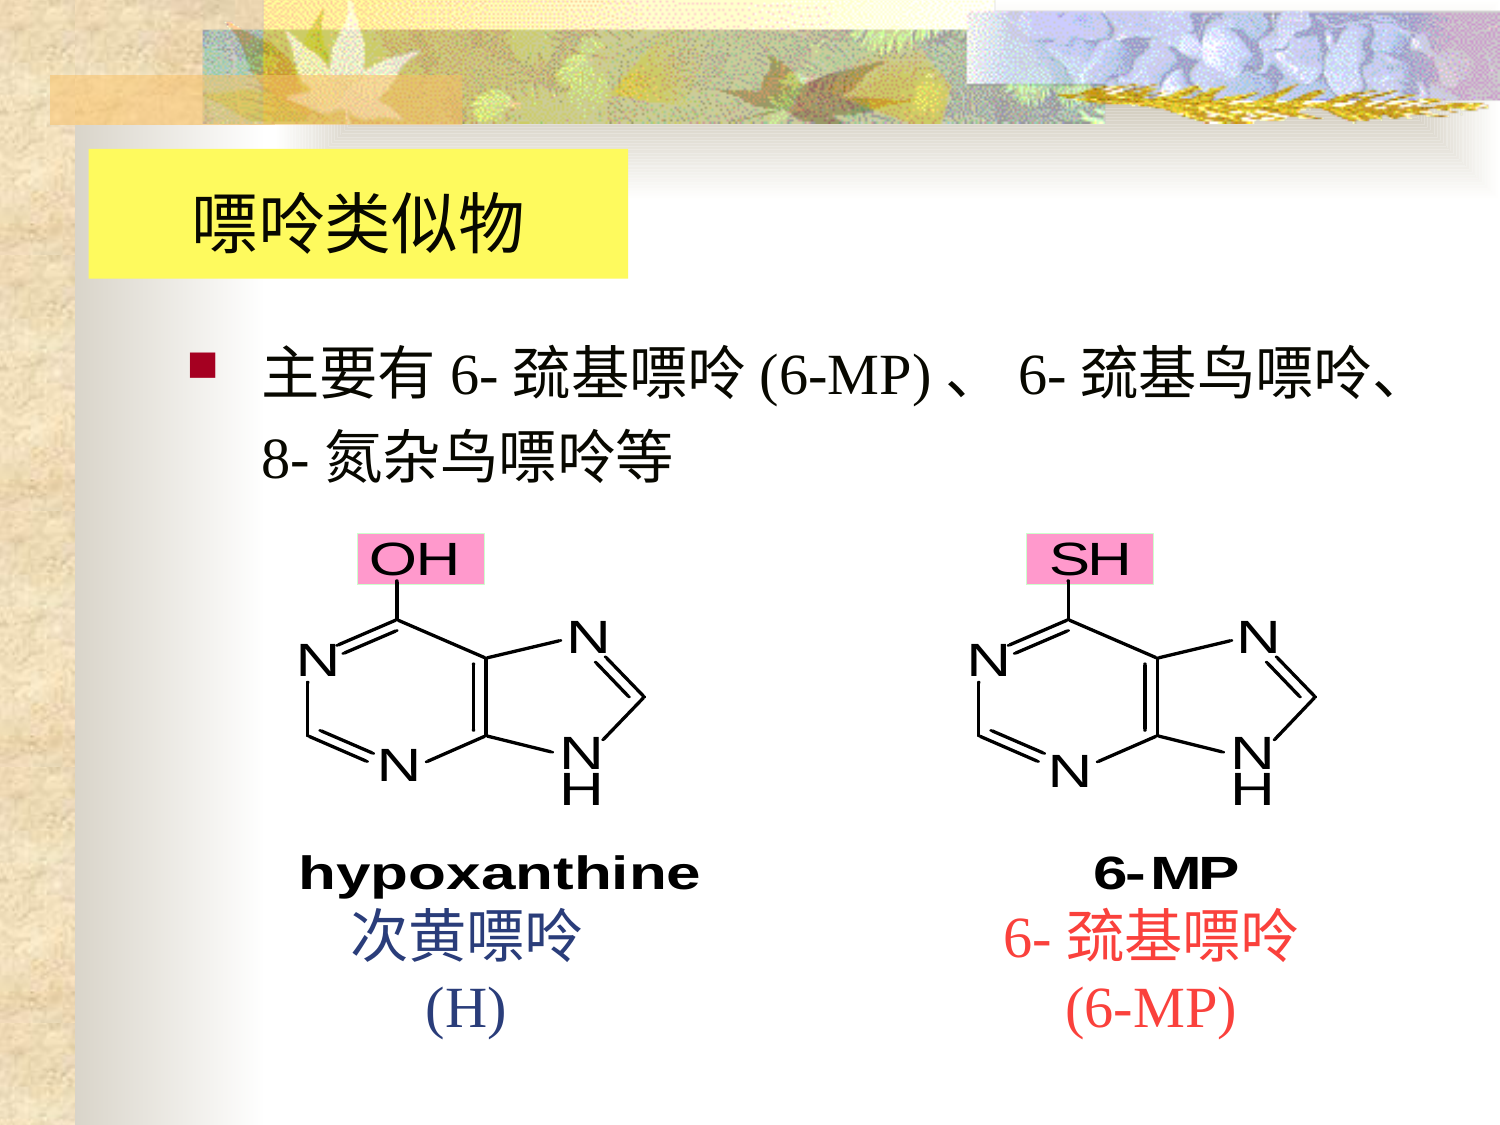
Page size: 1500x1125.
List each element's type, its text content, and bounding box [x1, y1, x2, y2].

text_box 嘌呤类似物 [88, 148, 629, 279]
list 主要有6-巯基嘌呤(6-MP)、6-巯基鸟嘌呤、8-氮杂鸟嘌呤等 [171, 314, 1400, 521]
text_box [289, 523, 1376, 1049]
picture [0, 0, 1500, 1125]
